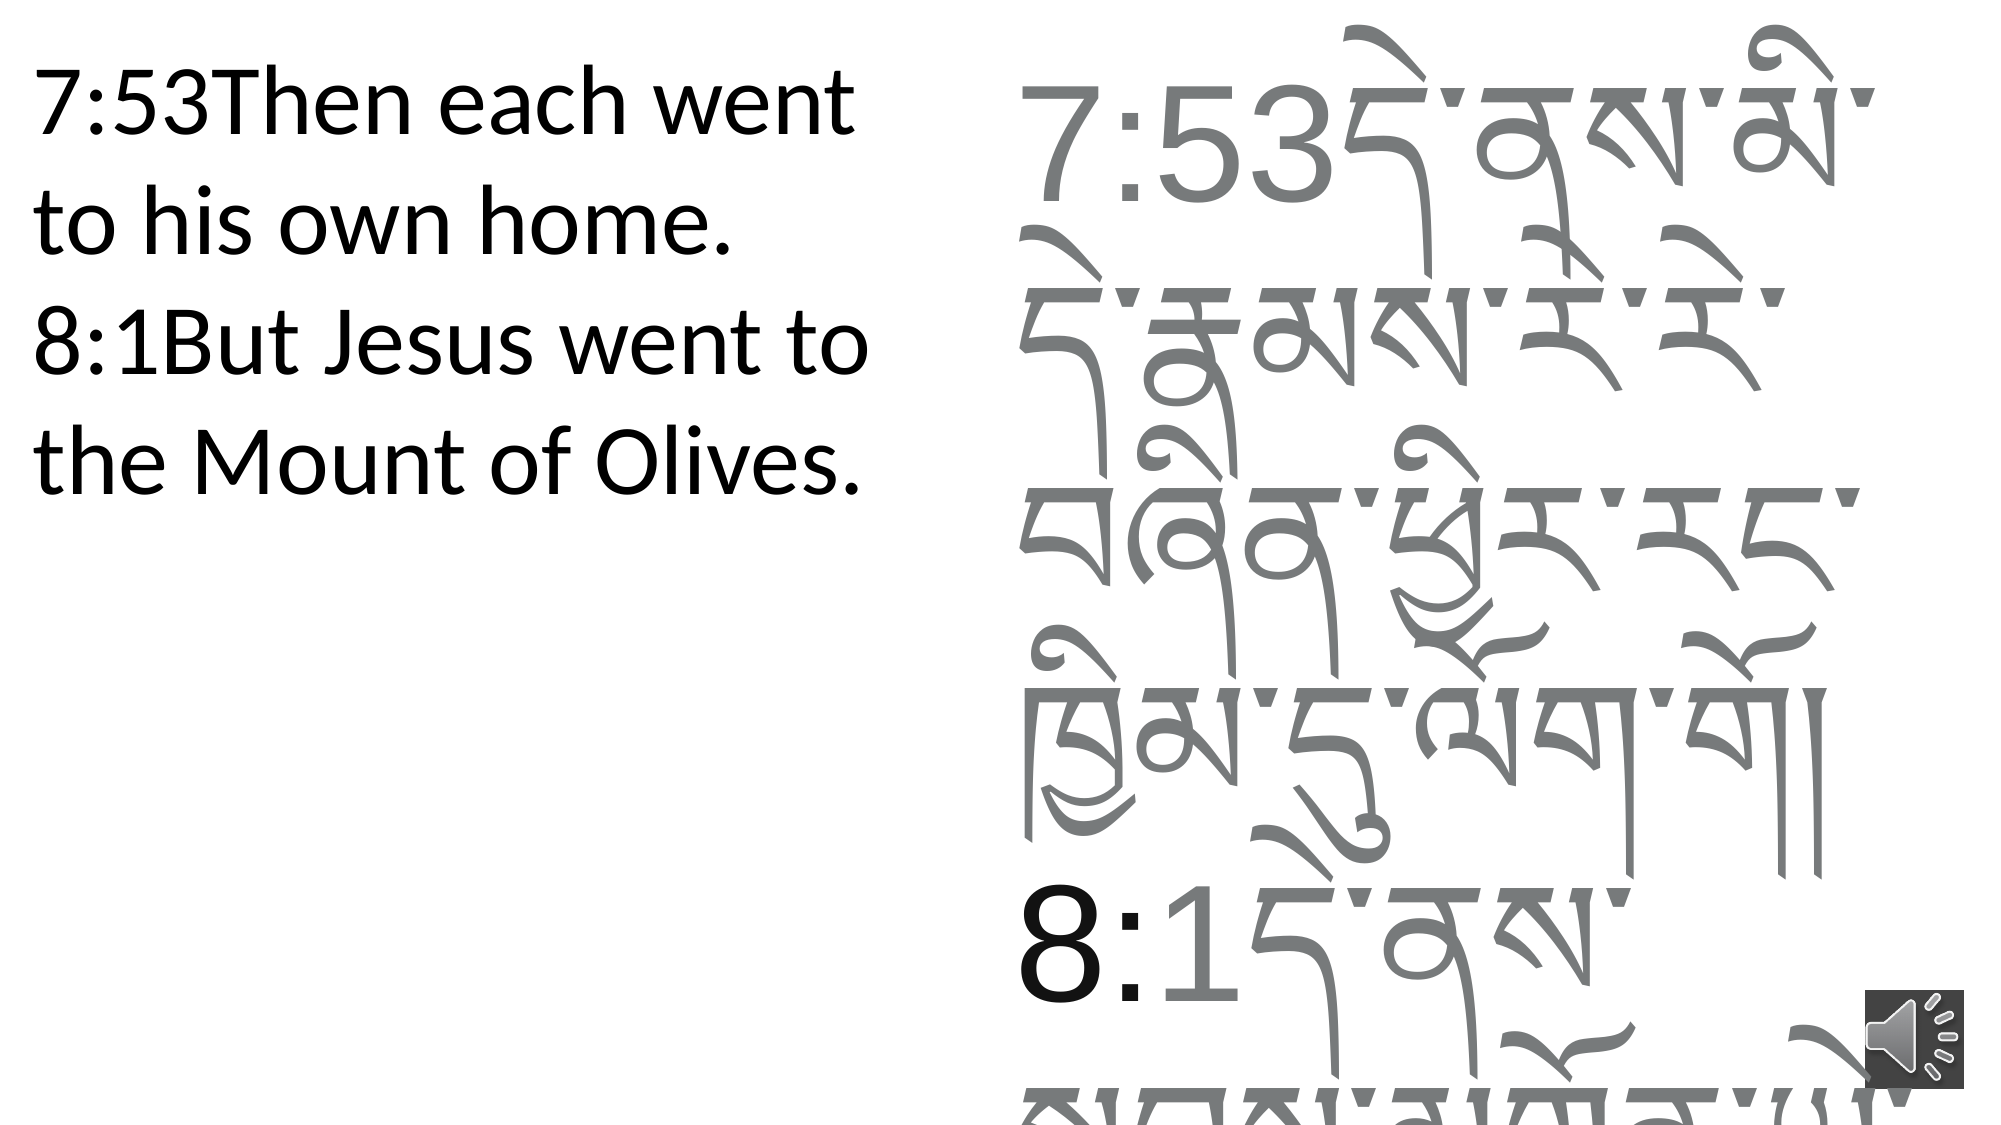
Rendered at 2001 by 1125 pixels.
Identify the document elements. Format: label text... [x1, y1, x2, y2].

text_box 7:53དེ་ནས་མི་དེ་རྣམས་རེ་རེ་བཞིན་ཕྱིར་རང་ཁྱིམ་དུ་ལོག༌གོ། 8:1དེ་ནས་སྐྱབས་མགོན་ཡེ་ཤུ་སྐྱུ་རུ་རའི་རི་བོར་ཕེབས༌ཤིང༌། [999, 27, 2000, 1104]
picture [1864, 989, 1965, 1090]
text_box 7:53Then each went to his own home. 8:1But Jesus went to the Mount of Olives. [18, 27, 973, 1104]
